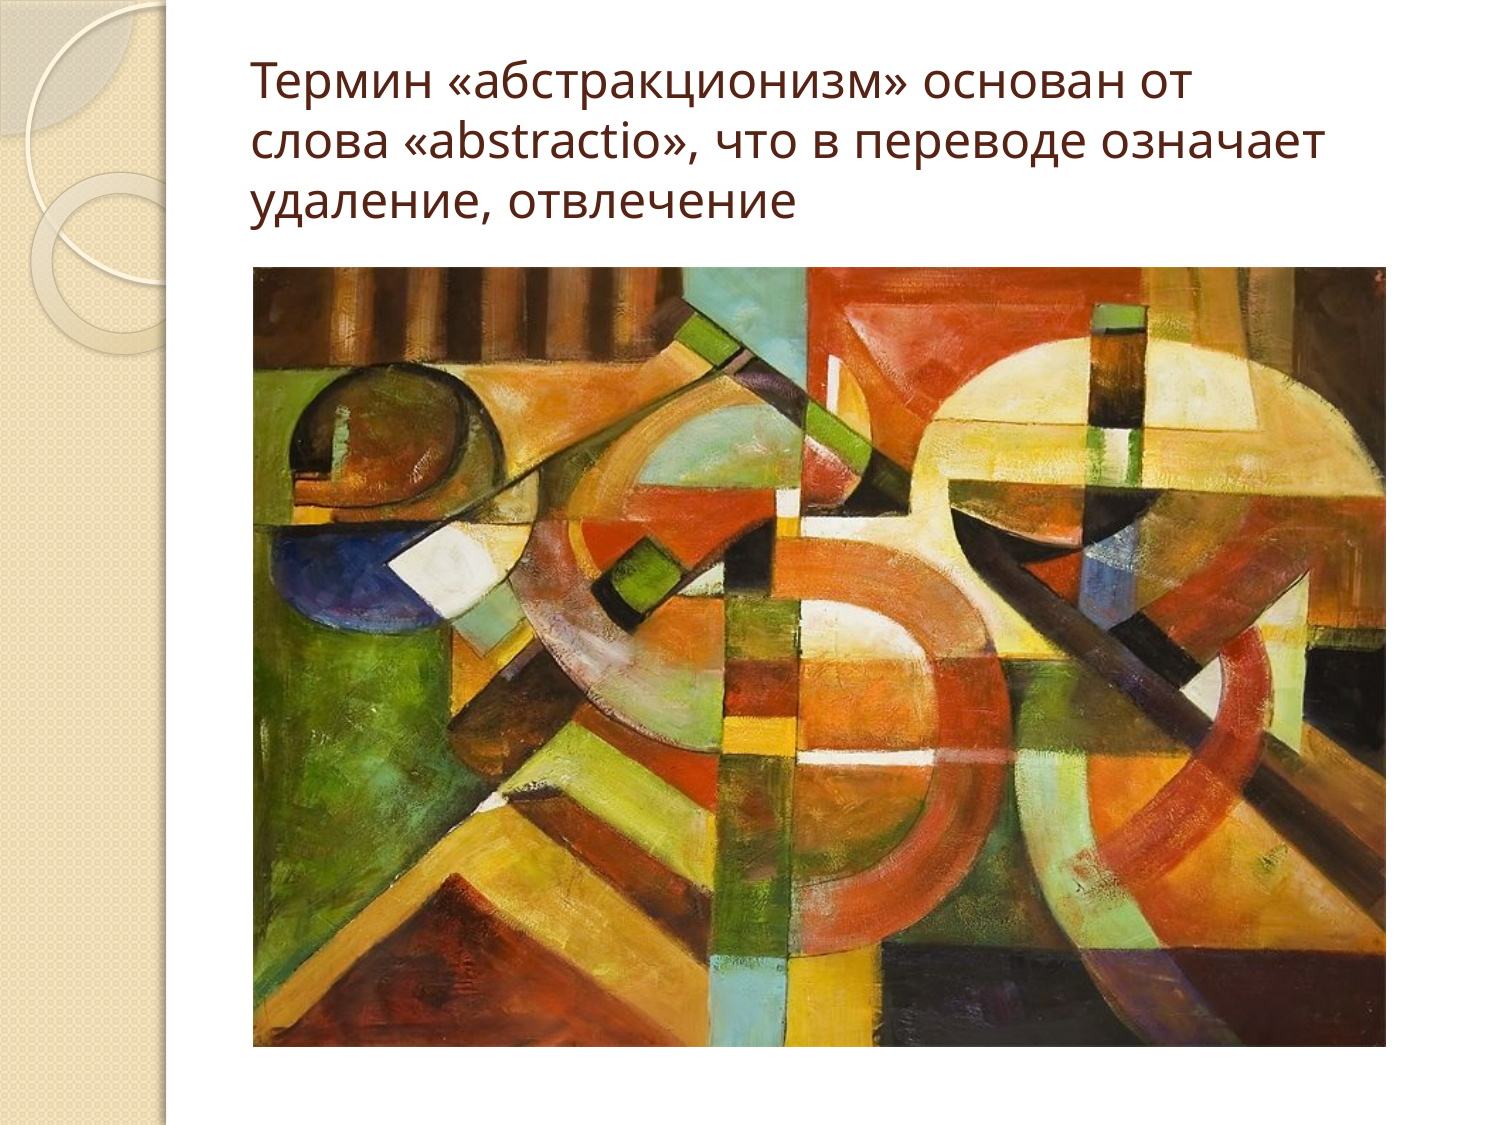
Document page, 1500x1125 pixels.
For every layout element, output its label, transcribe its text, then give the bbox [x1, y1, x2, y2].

title Термин «абстракционизм» основан от слова «abstractio», что в переводе означает удаление, отвлечение [235, 45, 1466, 233]
picture [253, 266, 1386, 1047]
